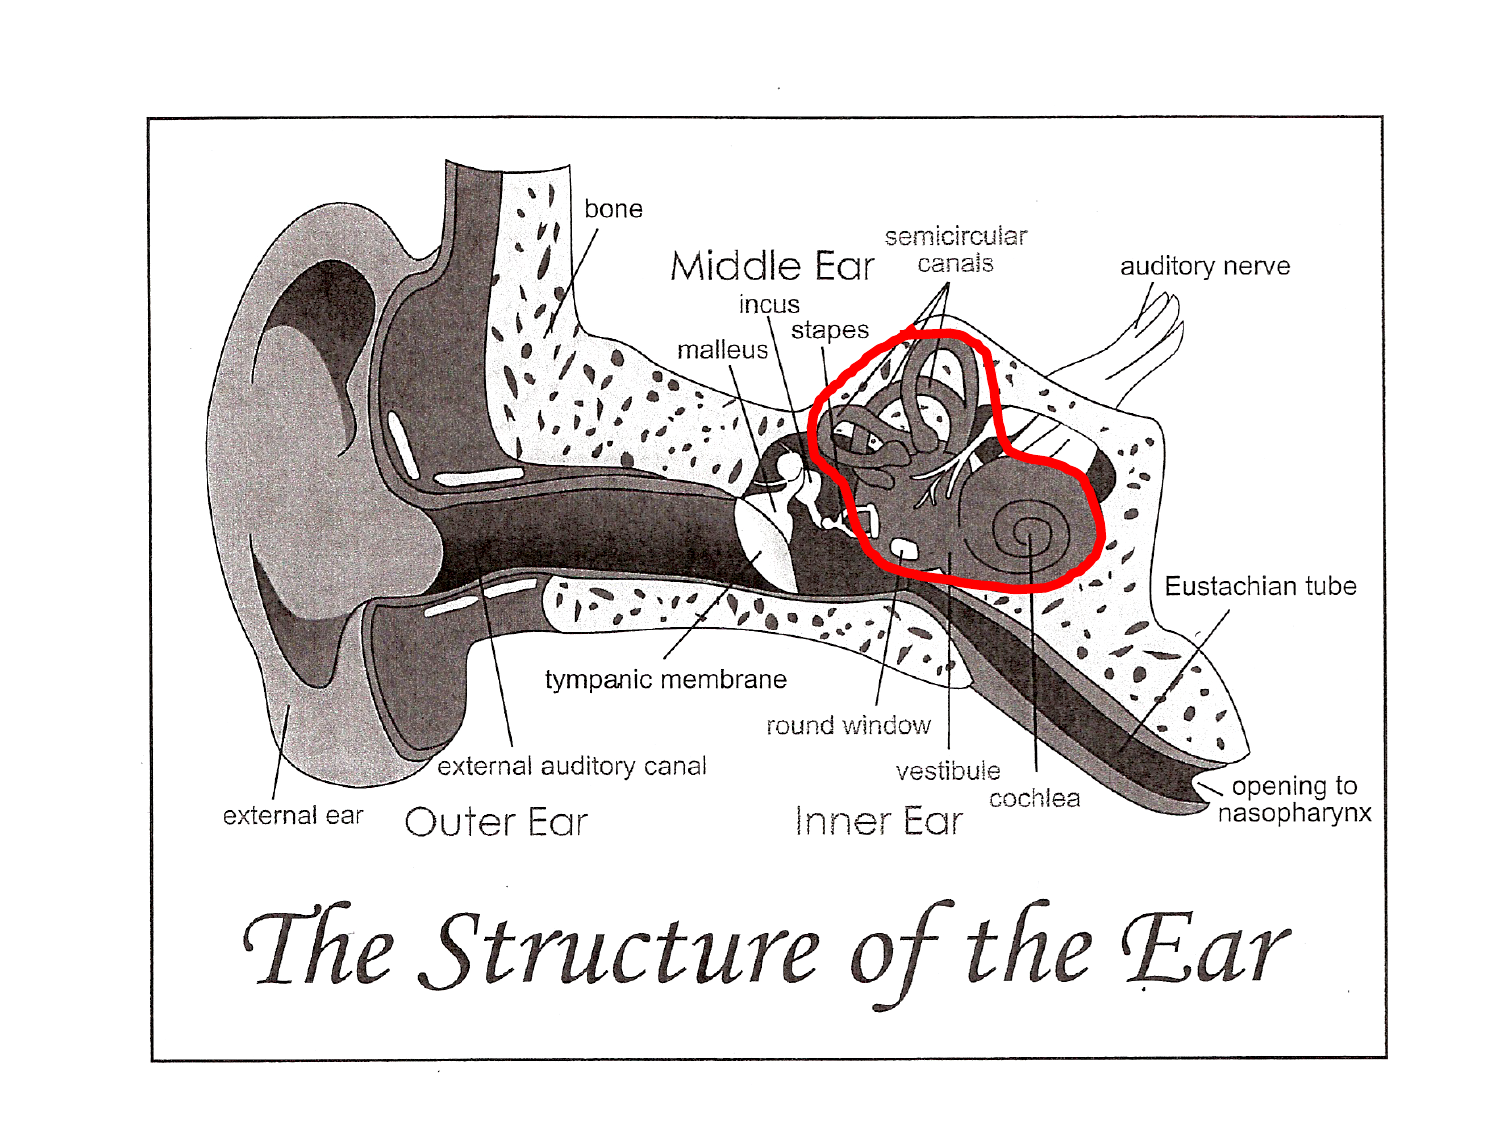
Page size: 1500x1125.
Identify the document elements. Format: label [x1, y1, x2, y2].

list [112, 87, 1401, 1086]
